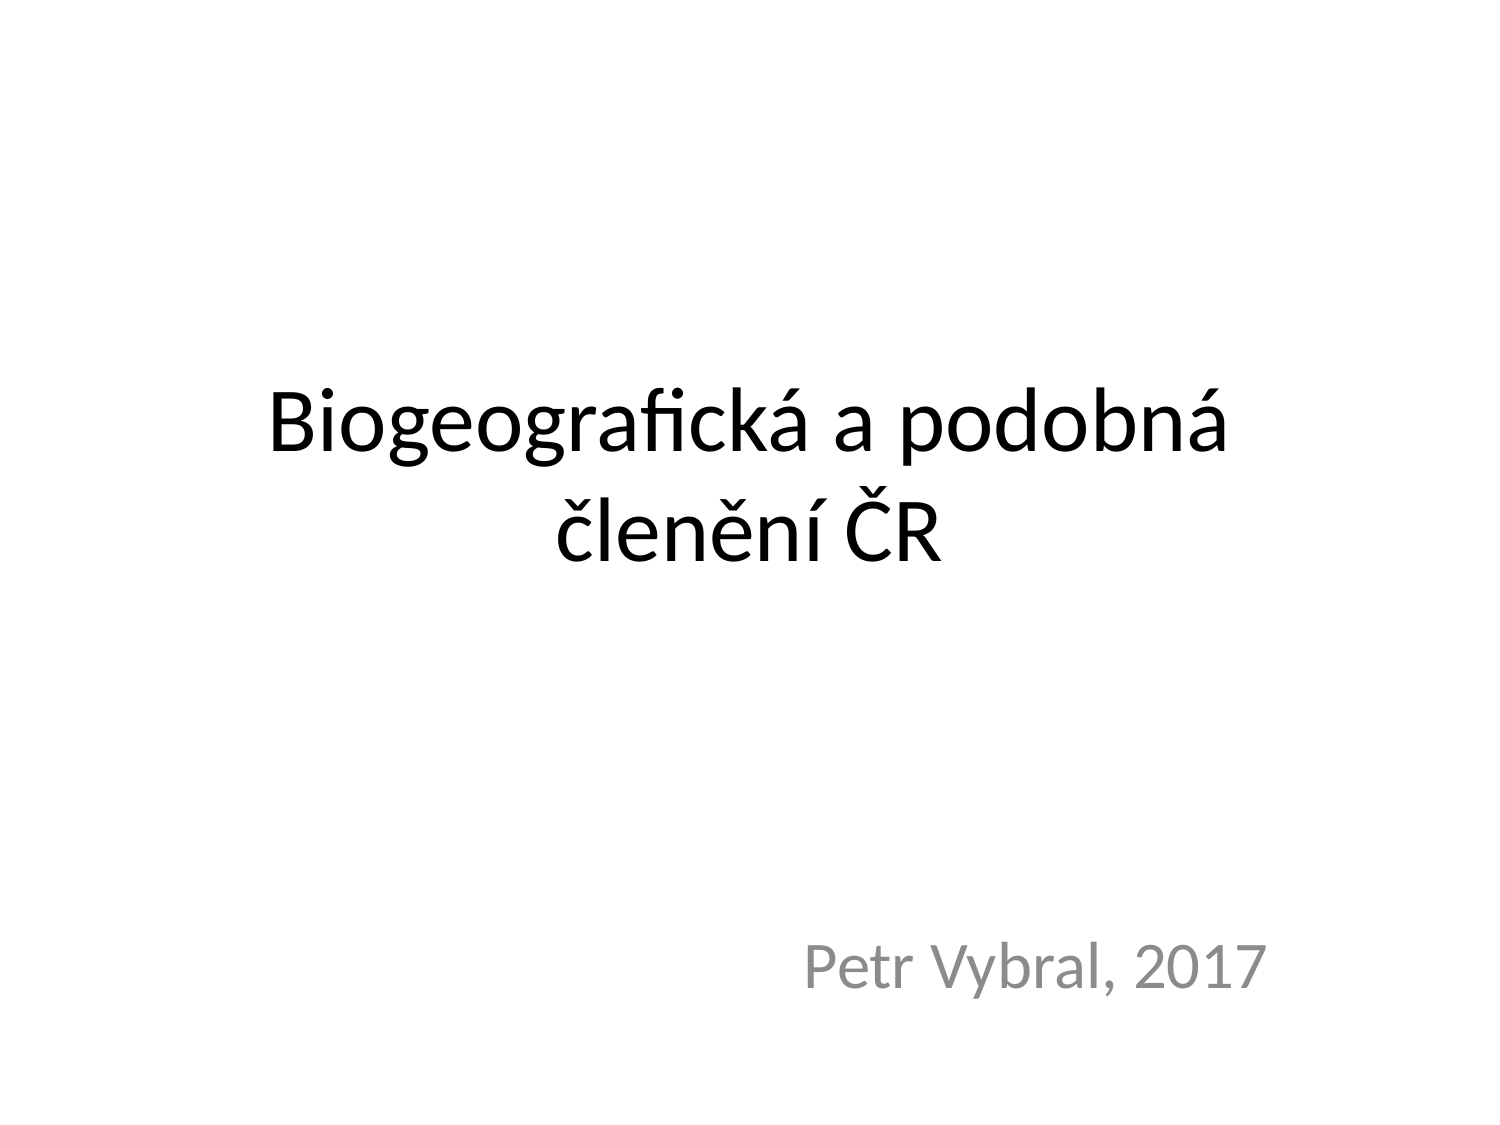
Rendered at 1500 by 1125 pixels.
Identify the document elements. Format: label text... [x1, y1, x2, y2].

title Biogeografická a podobná členění ČR [112, 349, 1388, 591]
subtitle Petr Vybral, 2017 [644, 914, 1428, 1043]
